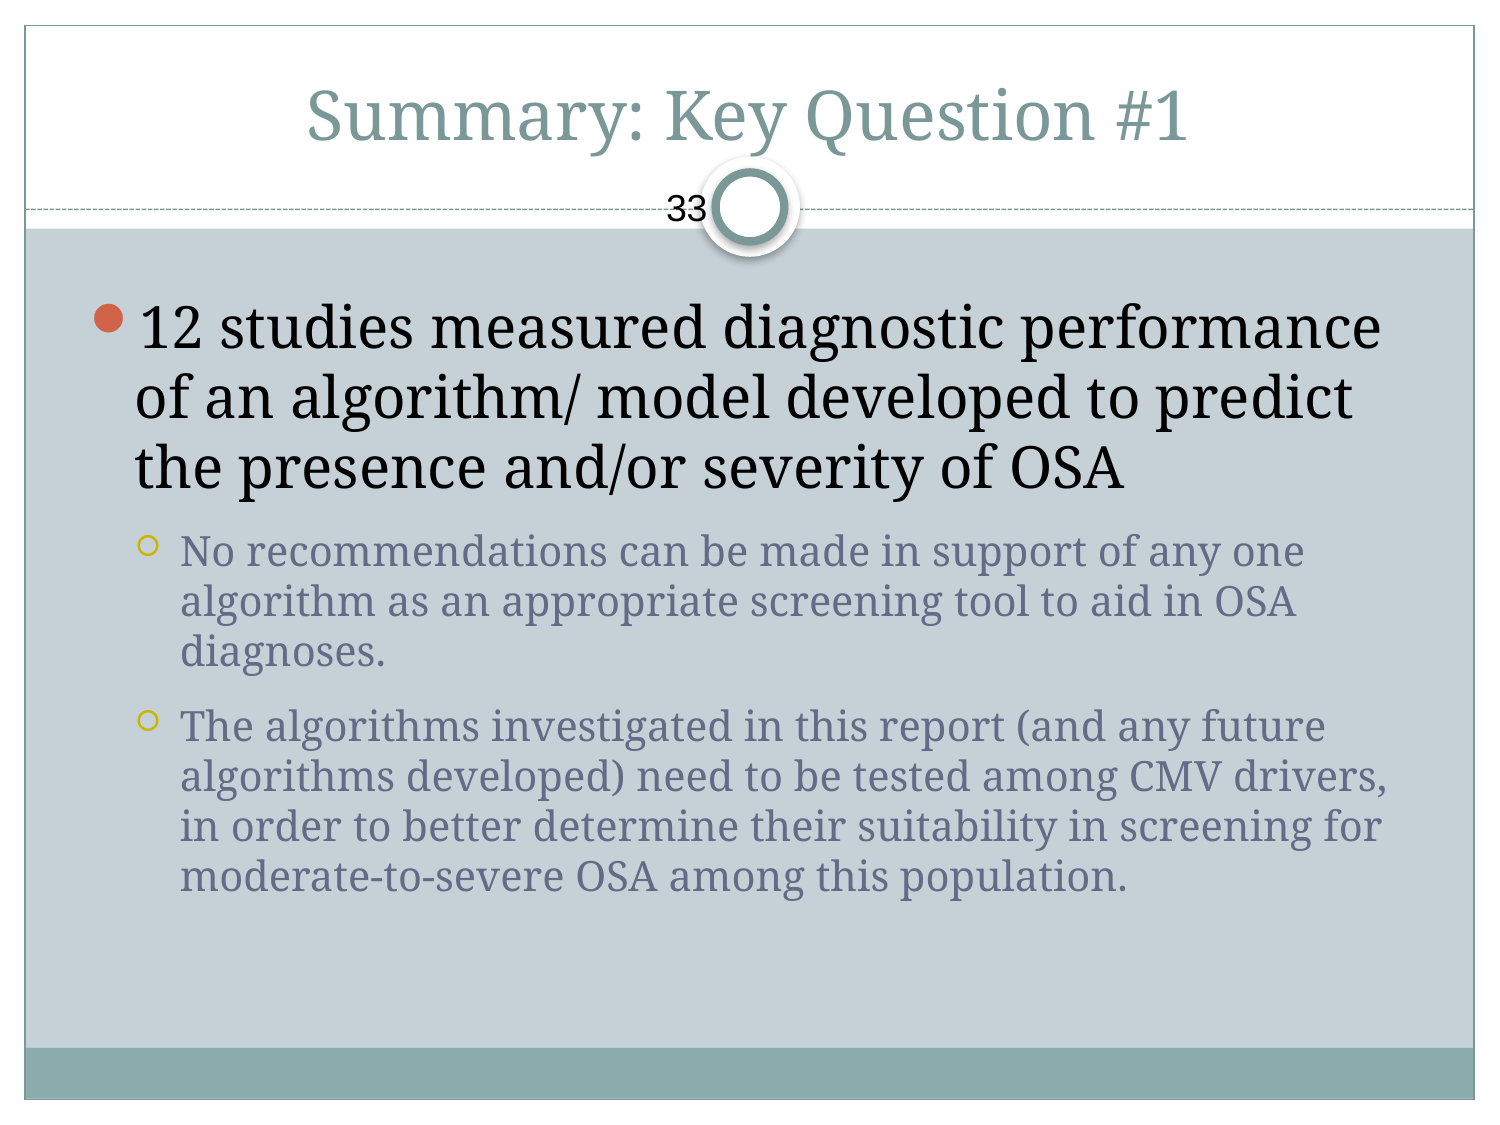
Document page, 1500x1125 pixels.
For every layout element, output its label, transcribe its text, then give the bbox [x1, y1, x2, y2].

text_box 33 [651, 176, 852, 237]
list 12 studies measured diagnostic performance of an algorithm/ model developed to predict the presence and/or severity of OSA No recommendations can be made in support of any one algorithm as an appropriate screening tool to aid in OSA diagnoses. The algorithms investigated in this report (and any future algorithms developed) need to be tested among CMV drivers, in order to better determine their suitability in screening for moderate-to-severe OSA among this population. [74, 282, 1426, 1026]
title Summary: Key Question #1 [49, 37, 1450, 163]
